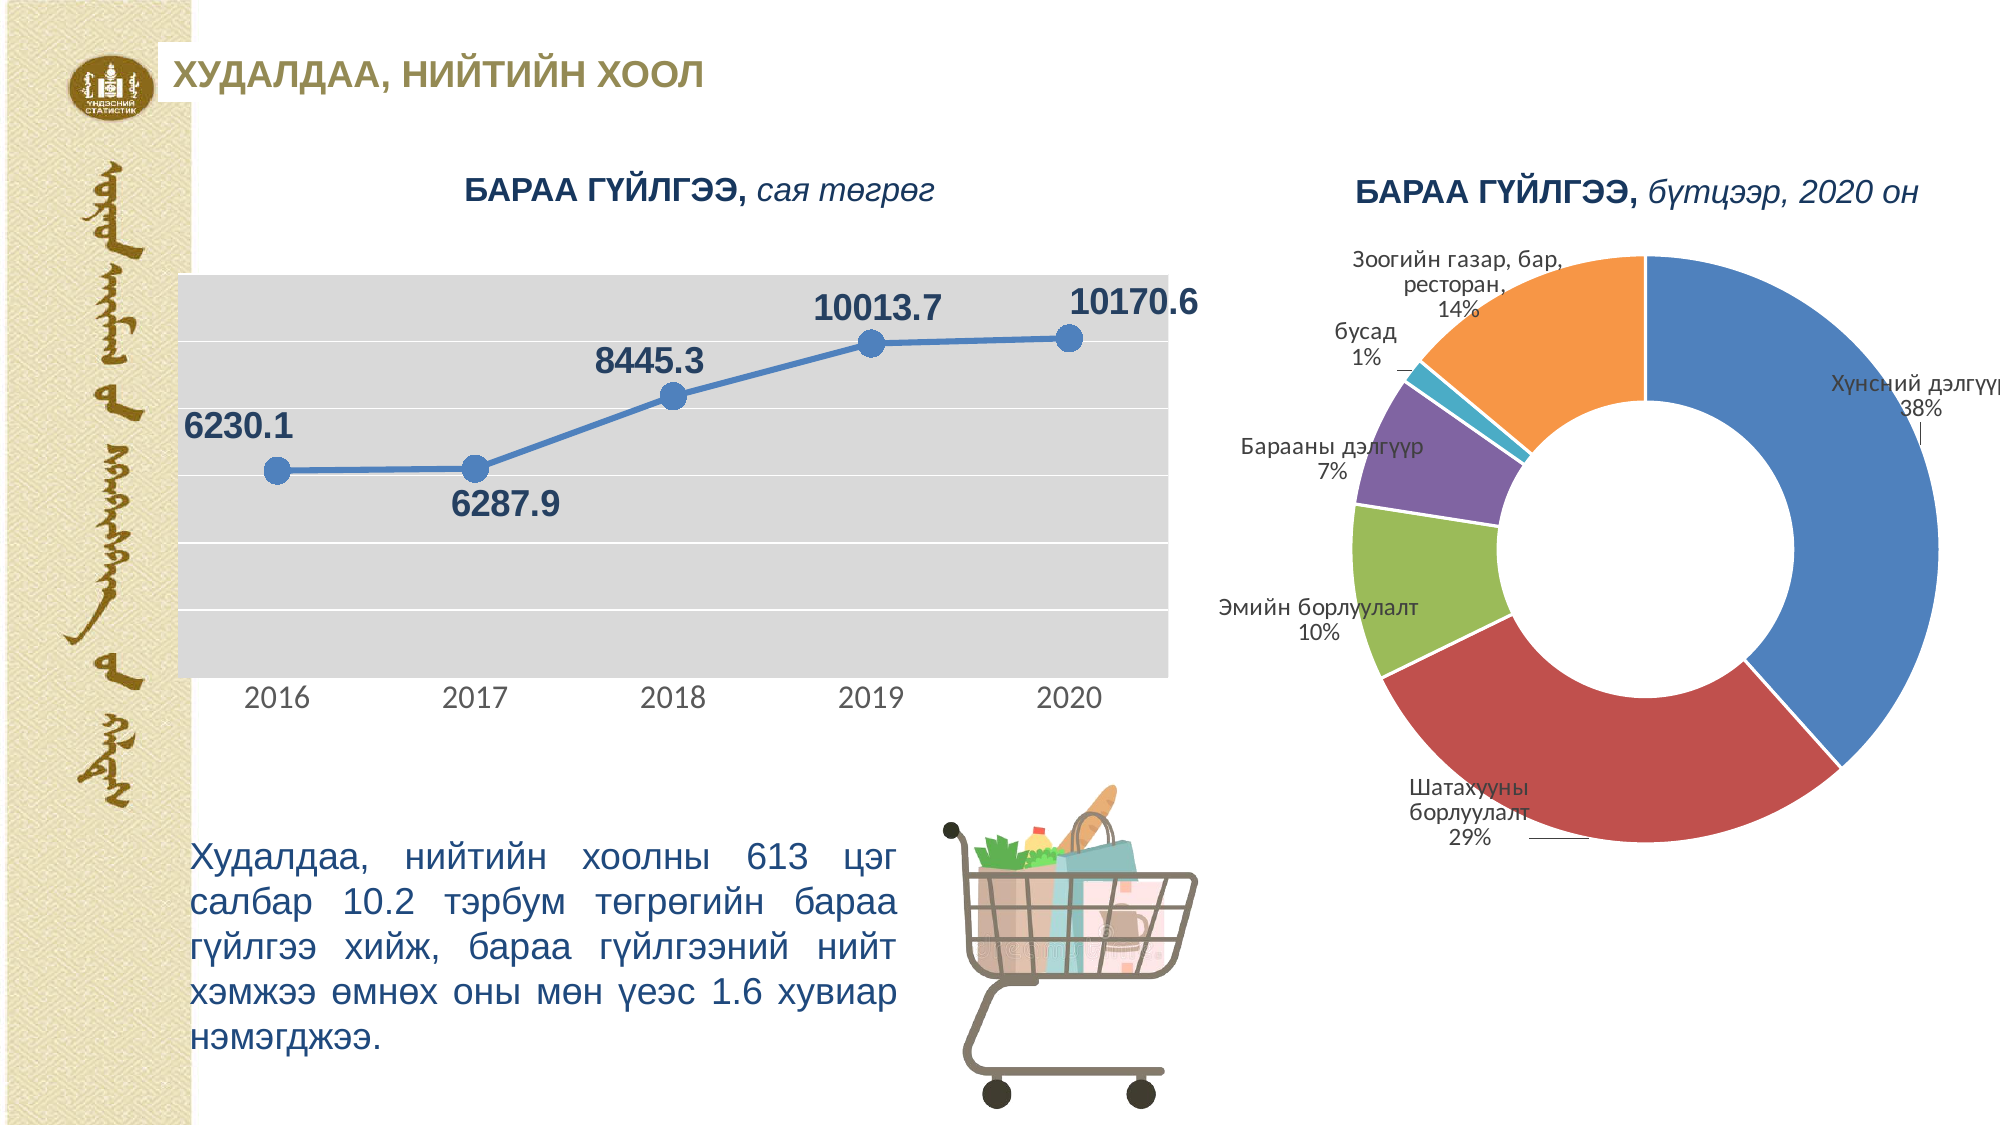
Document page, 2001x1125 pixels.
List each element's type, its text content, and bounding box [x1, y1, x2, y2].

list БАРАА ГҮЙЛГЭЭ, сая төгрөг [37, 127, 1363, 216]
text_box ХУДАЛДАА, НИЙТИЙН ХООЛ [158, 42, 1909, 102]
text_box Худалдаа, нийтийн хоолны 613 цэг салбар 10.2 тэрбум төгрөгийн бараа гүйлгээ хийж, бараа гүйлгээний нийт хэмжээ өмнөх оны мөн үеэс 1.6 хувиар нэмэгджээ. [174, 824, 817, 1065]
chart [99, 224, 2000, 883]
list БАРАА ГҮЙЛГЭЭ, бүтцээр, 2020 он [974, 130, 2000, 219]
picture [0, 0, 2001, 1125]
